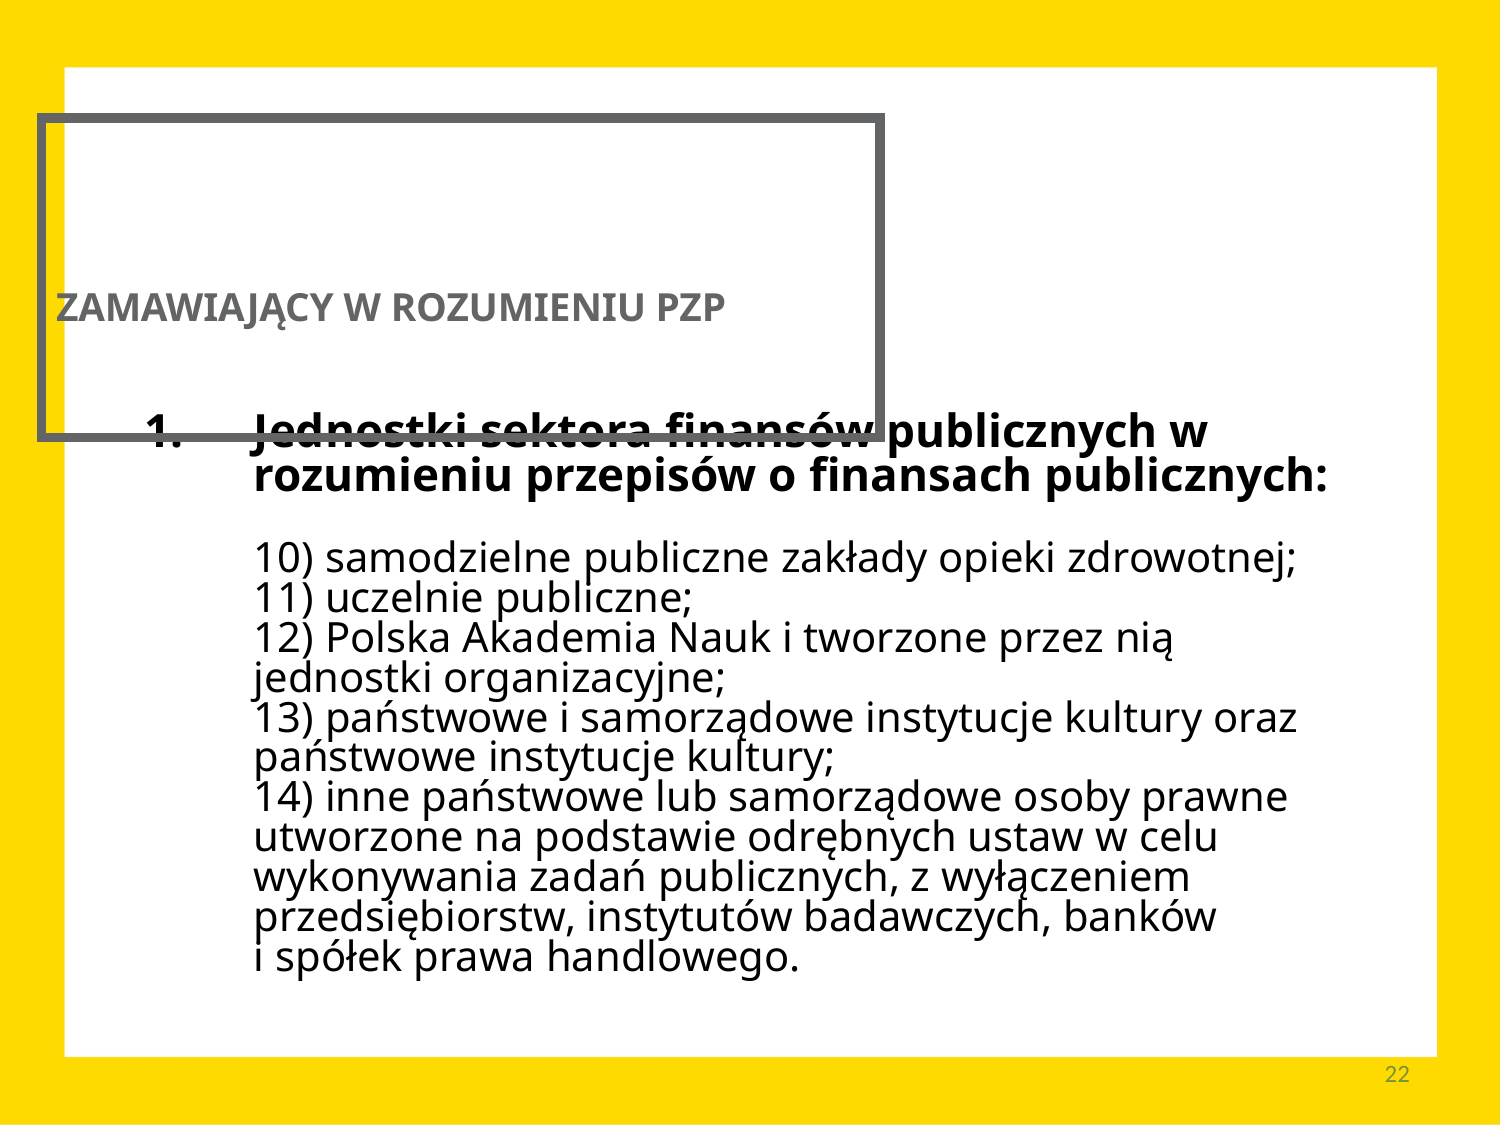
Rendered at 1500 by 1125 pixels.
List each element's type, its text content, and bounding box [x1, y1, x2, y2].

picture [0, 0, 1500, 1125]
text_box Jednostki sektora finansów publicznych w rozumieniu przepisów o finansach publicznych: 10) samodzielne publiczne zakłady opieki zdrowotnej; 11) uczelnie publiczne; 12) Polska Akademia Nauk i tworzone przez nią jednostki organizacyjne; 13) państwowe i samorządowe instytucje kultury oraz państwowe instytucje kultury; 14) inne państwowe lub samorządowe osoby prawne utworzone na podstawie odrębnych ustaw w celu wykonywania zadań publicznych, z wyłączeniem przedsiębiorstw, instytutów badawczych, banków i spółek prawa handlowego. [112, 349, 1365, 988]
slide_number 22 [1074, 1042, 1425, 1103]
text_box ZAMAWIAJĄCY W ROZUMIENIU PZP [41, 118, 880, 438]
